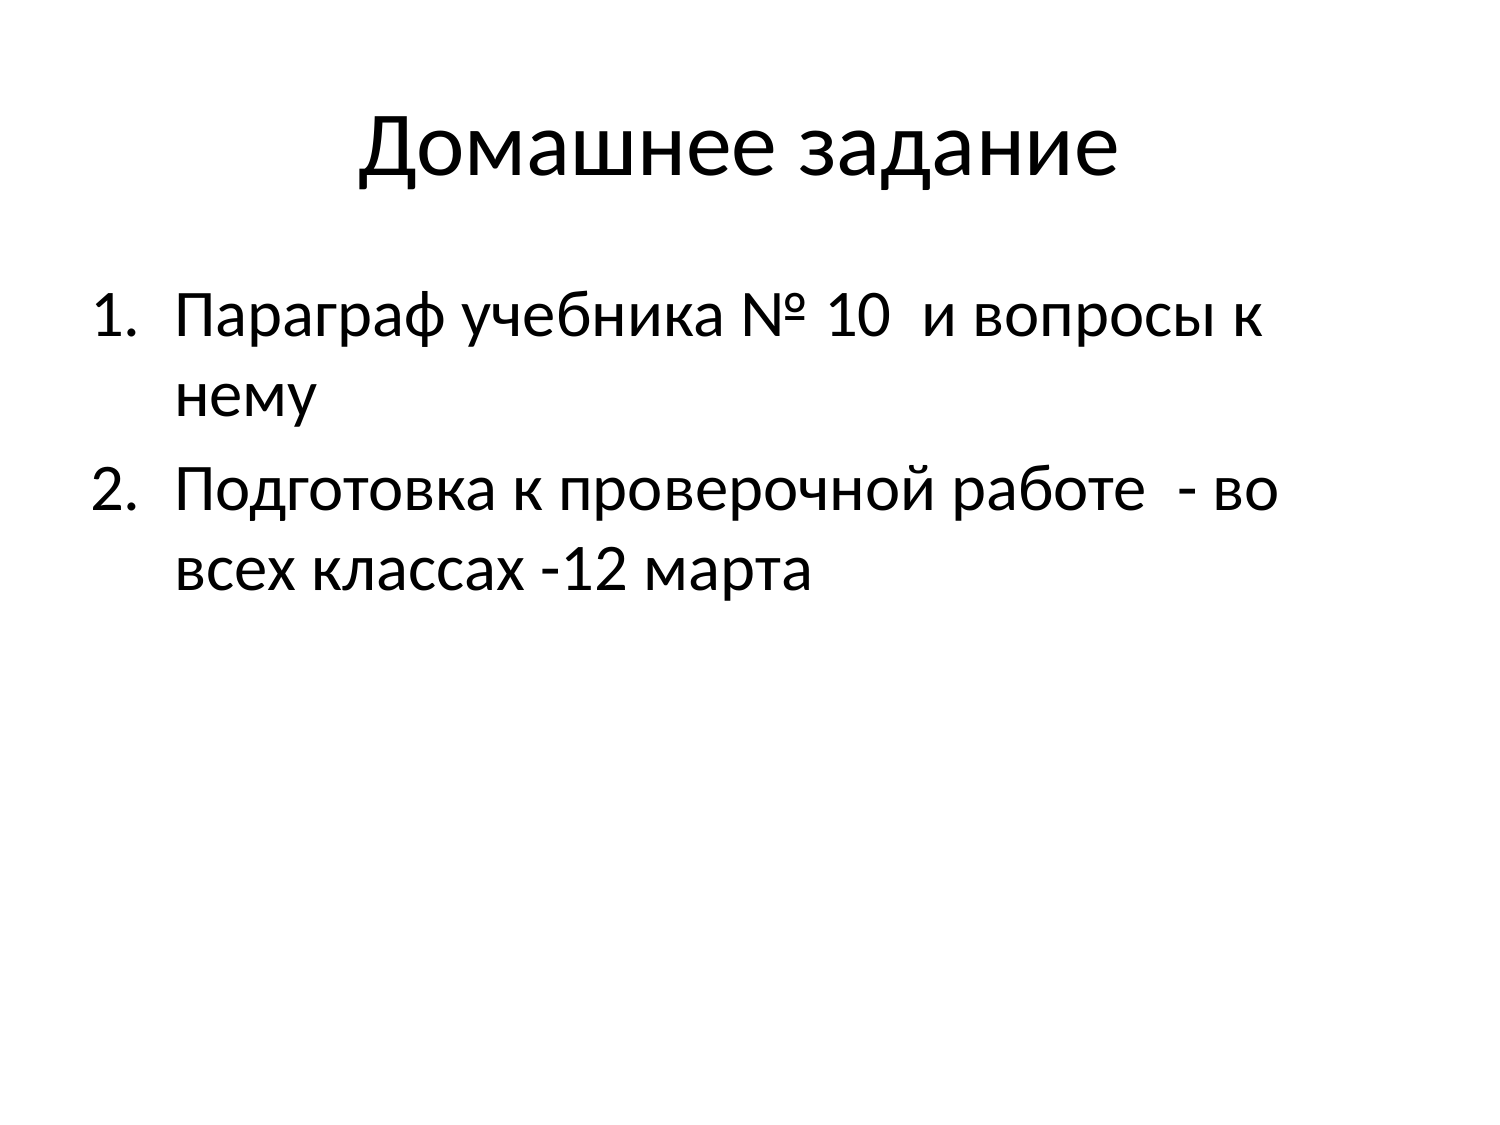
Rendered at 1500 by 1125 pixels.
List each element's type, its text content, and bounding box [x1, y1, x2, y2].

title Домашнее задание [75, 45, 1425, 233]
list Параграф учебника № 10 и вопросы к нему Подготовка к проверочной работе - во всех классах -12 марта [75, 262, 1425, 1005]
